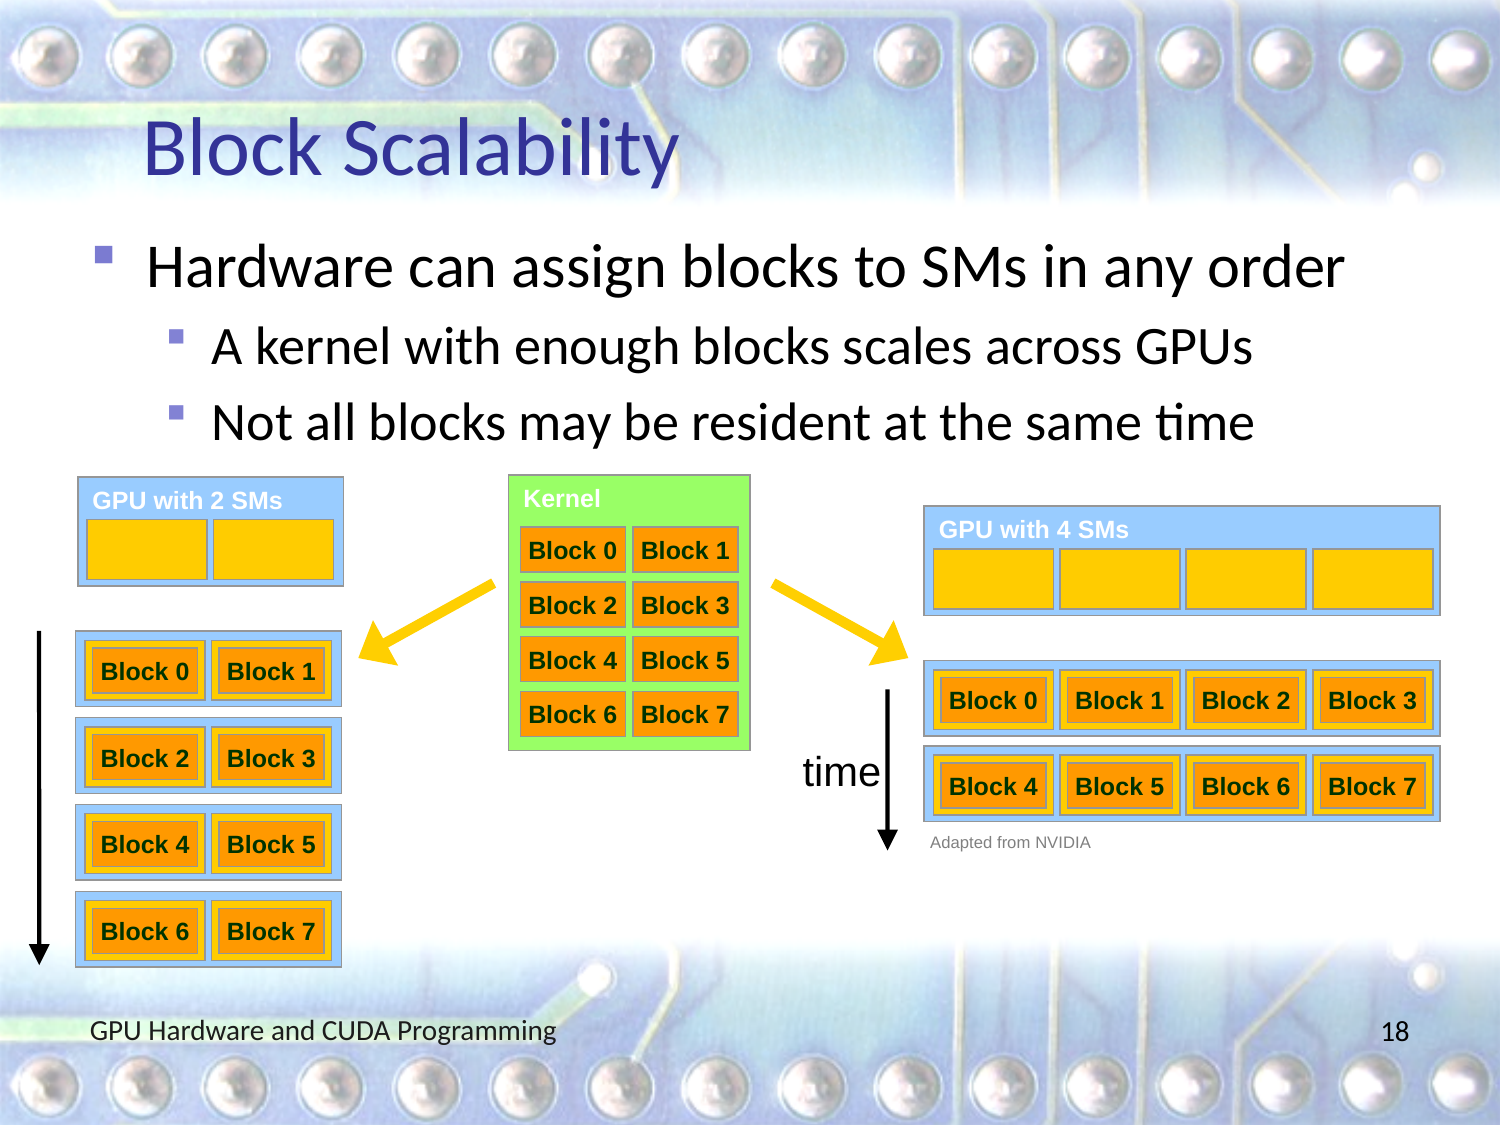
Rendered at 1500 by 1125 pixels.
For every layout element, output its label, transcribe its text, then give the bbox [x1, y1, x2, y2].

title Block Scalability [74, 89, 1426, 195]
slide_number 18 [1112, 979, 1426, 1055]
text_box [38, 474, 1441, 968]
list Hardware can assign blocks to SMs in any order A kernel with enough blocks scales across GPUs Not all blocks may be resident at the same time [74, 216, 1438, 473]
slide_number GPU Hardware and CUDA Programming [74, 978, 1113, 1055]
